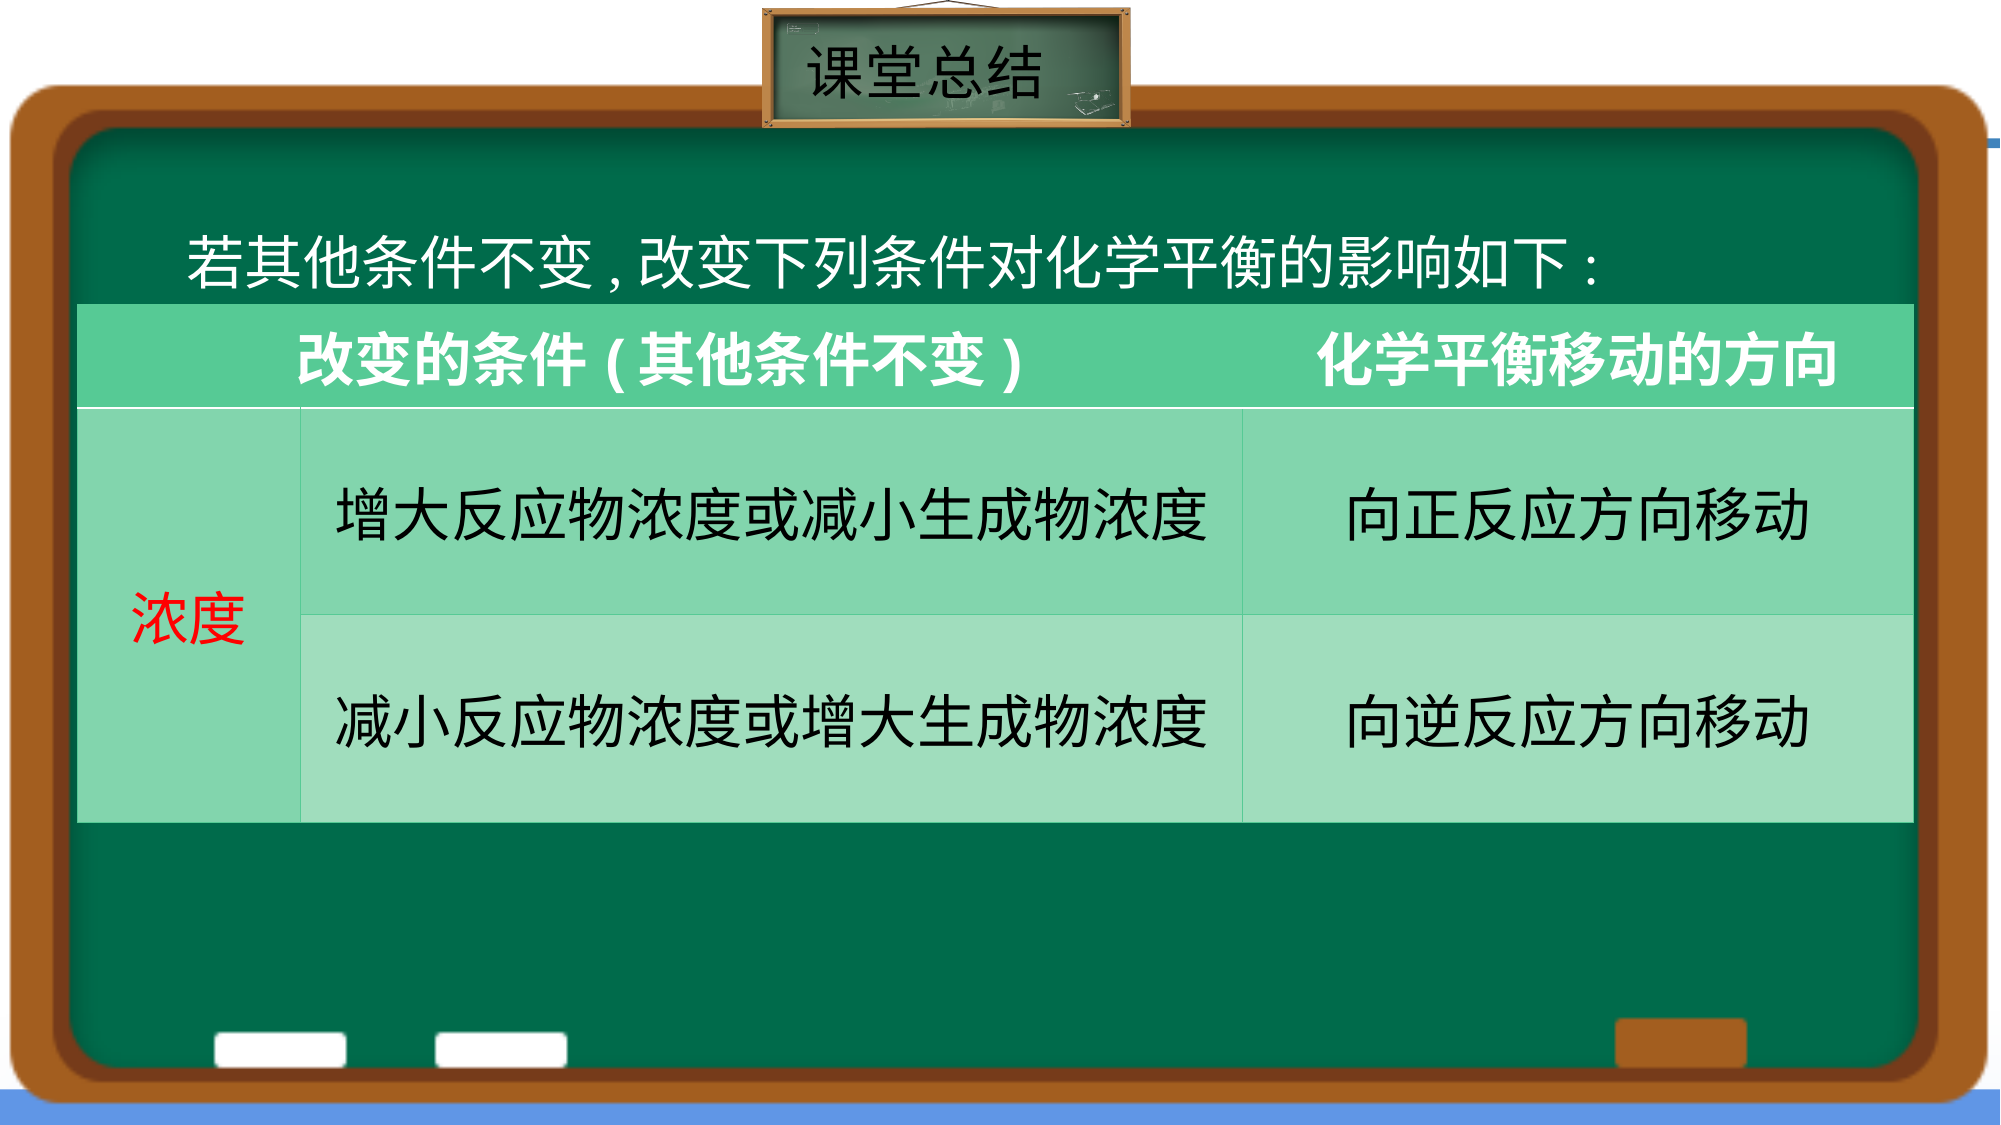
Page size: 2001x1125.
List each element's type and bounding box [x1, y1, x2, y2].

text_box [762, 0, 1131, 128]
picture [0, 23, 2000, 1125]
